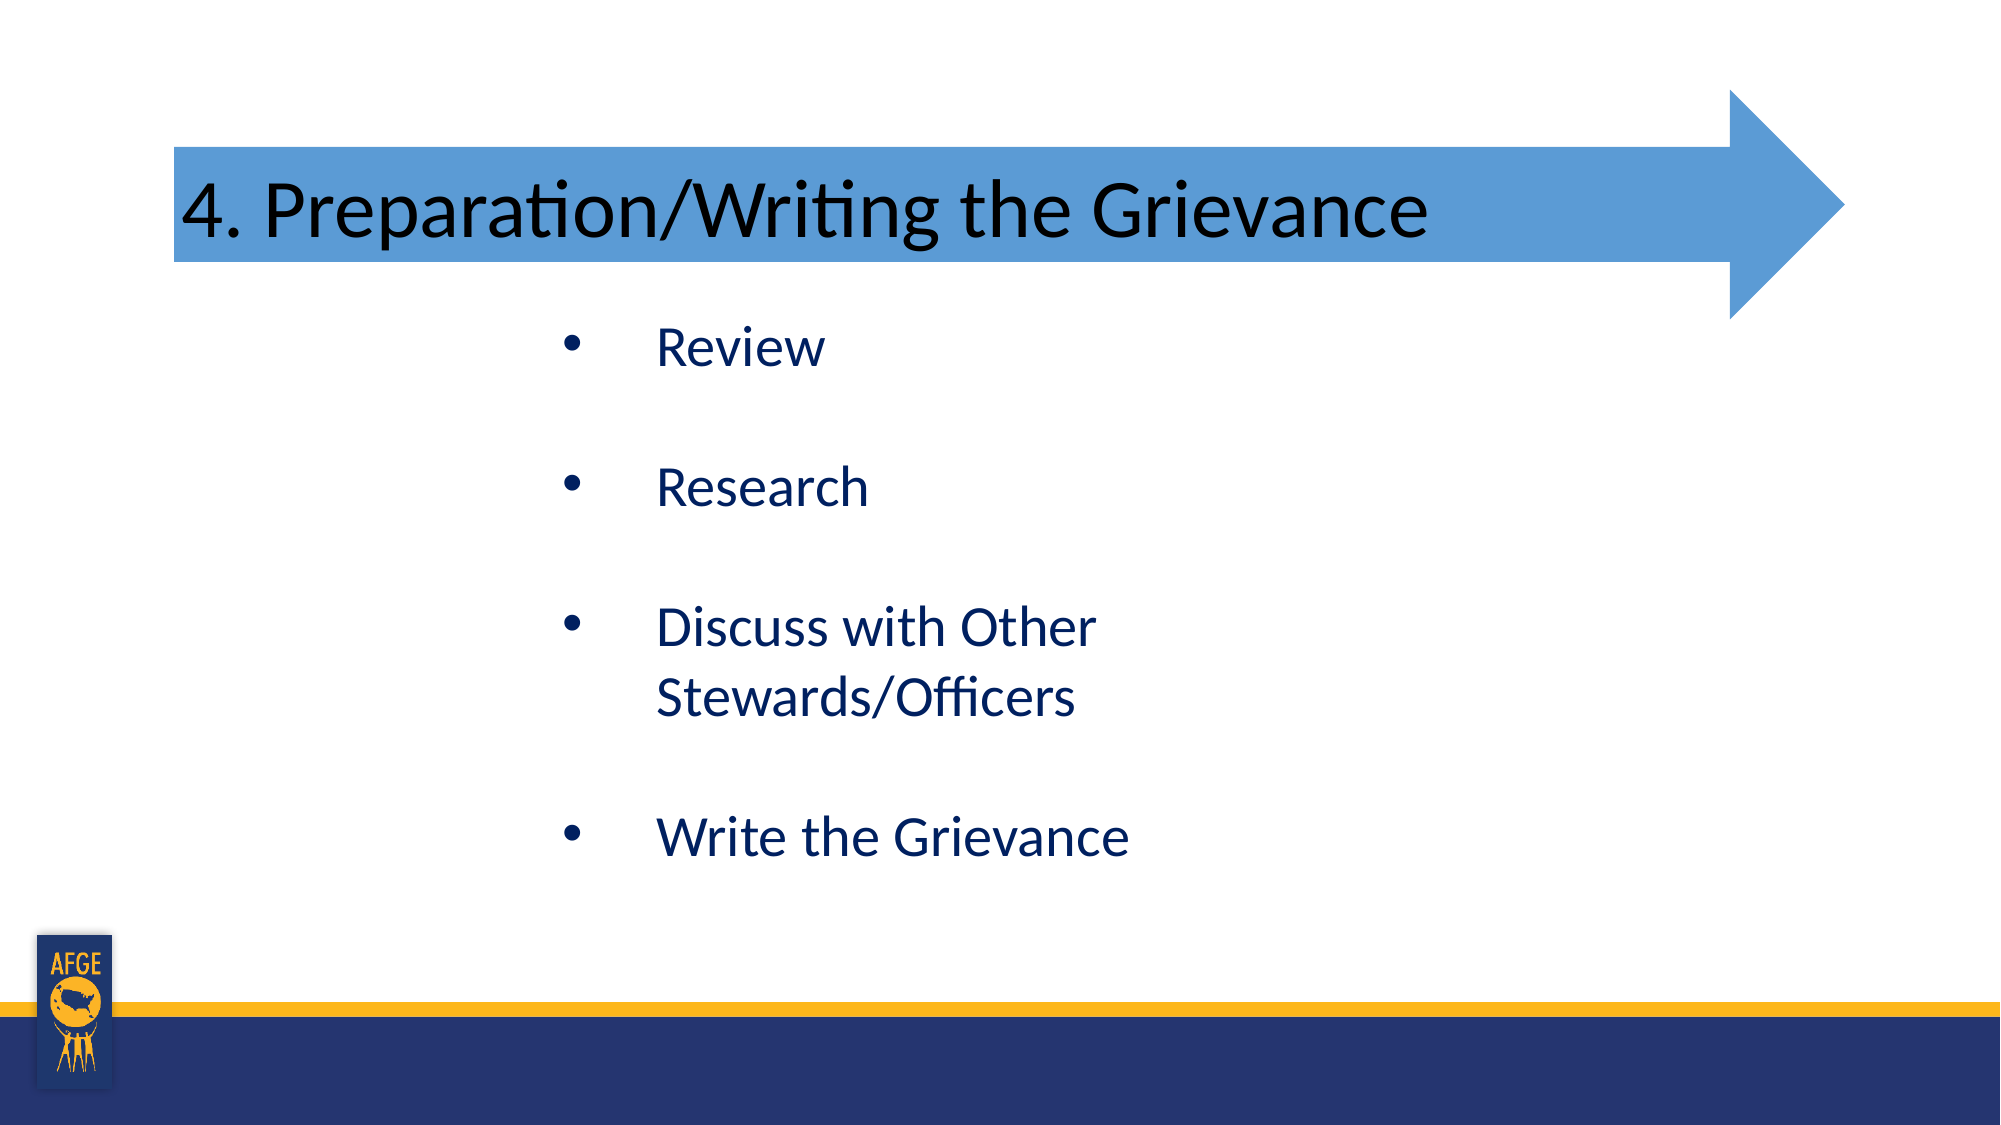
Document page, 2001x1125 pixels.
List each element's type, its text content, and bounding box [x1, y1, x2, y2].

text_box 4. Preparation/Writing the Grievance [174, 89, 1845, 320]
picture [37, 935, 112, 1089]
text_box Review Research Discuss with Other Stewards/Officers Write the Grievance [555, 300, 1345, 875]
